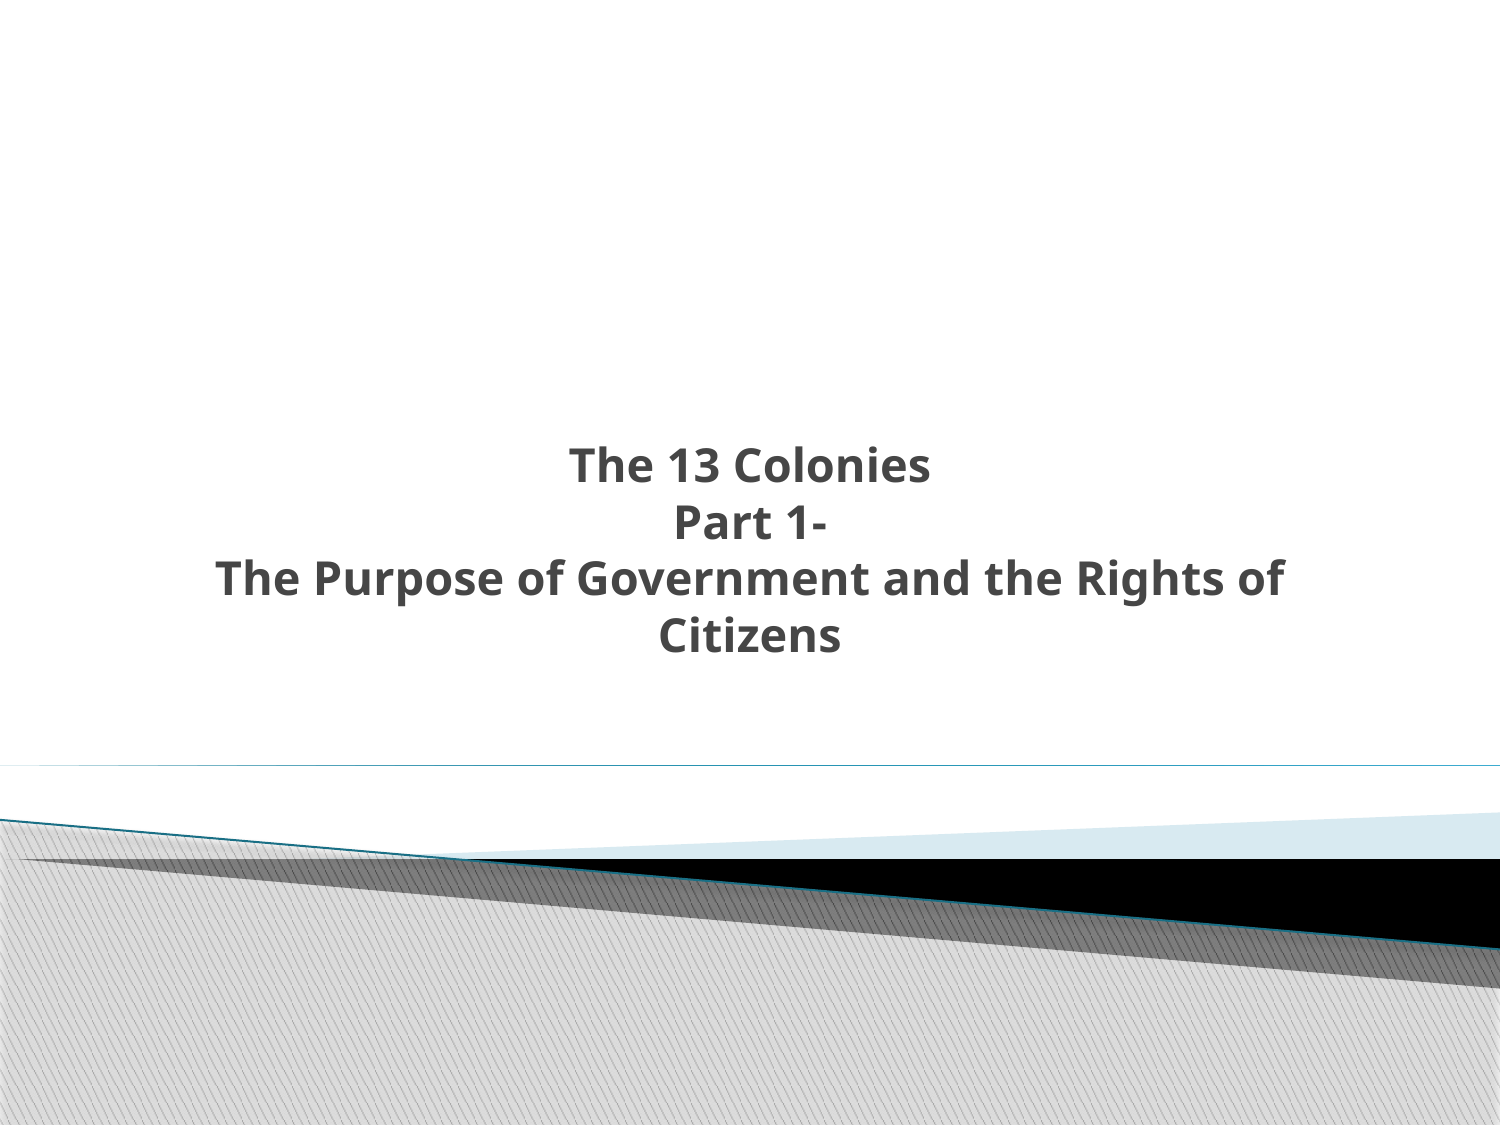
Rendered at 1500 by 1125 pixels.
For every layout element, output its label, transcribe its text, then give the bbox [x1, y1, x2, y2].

title The 13 Colonies Part 1- The Purpose of Government and the Rights of Citizens [112, 425, 1388, 726]
picture [5, 859, 1500, 989]
